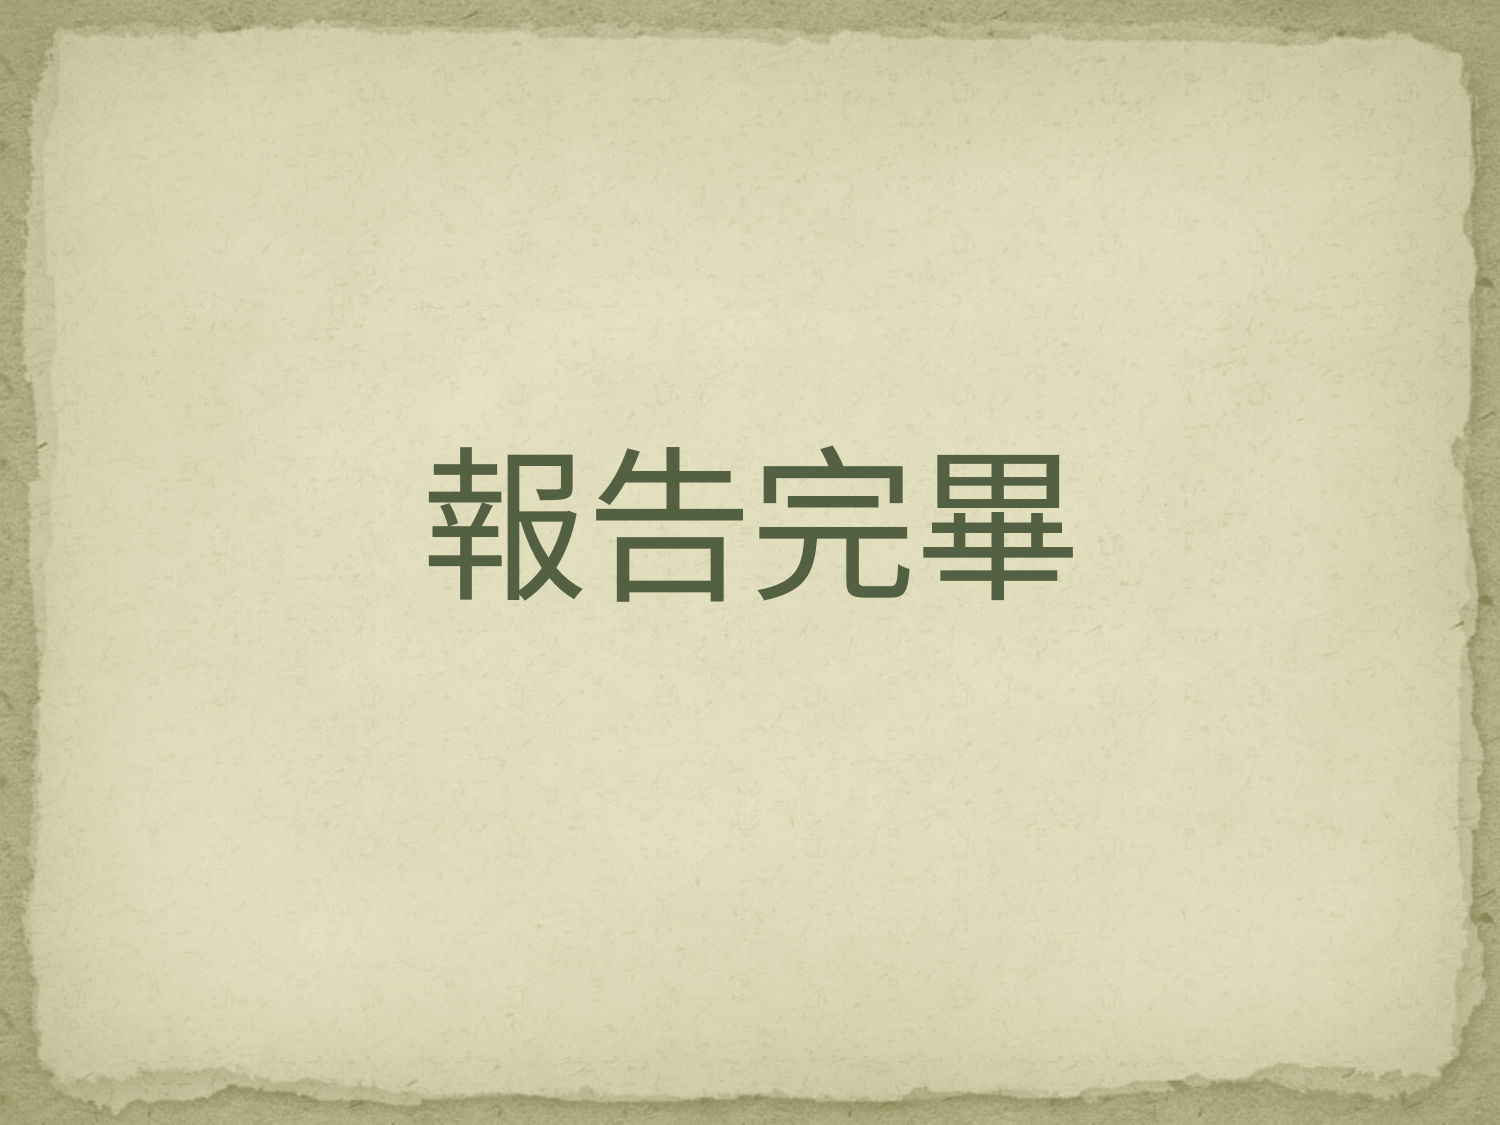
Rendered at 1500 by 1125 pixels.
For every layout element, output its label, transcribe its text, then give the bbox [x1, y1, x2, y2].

title 報告完畢 [76, 420, 1427, 621]
